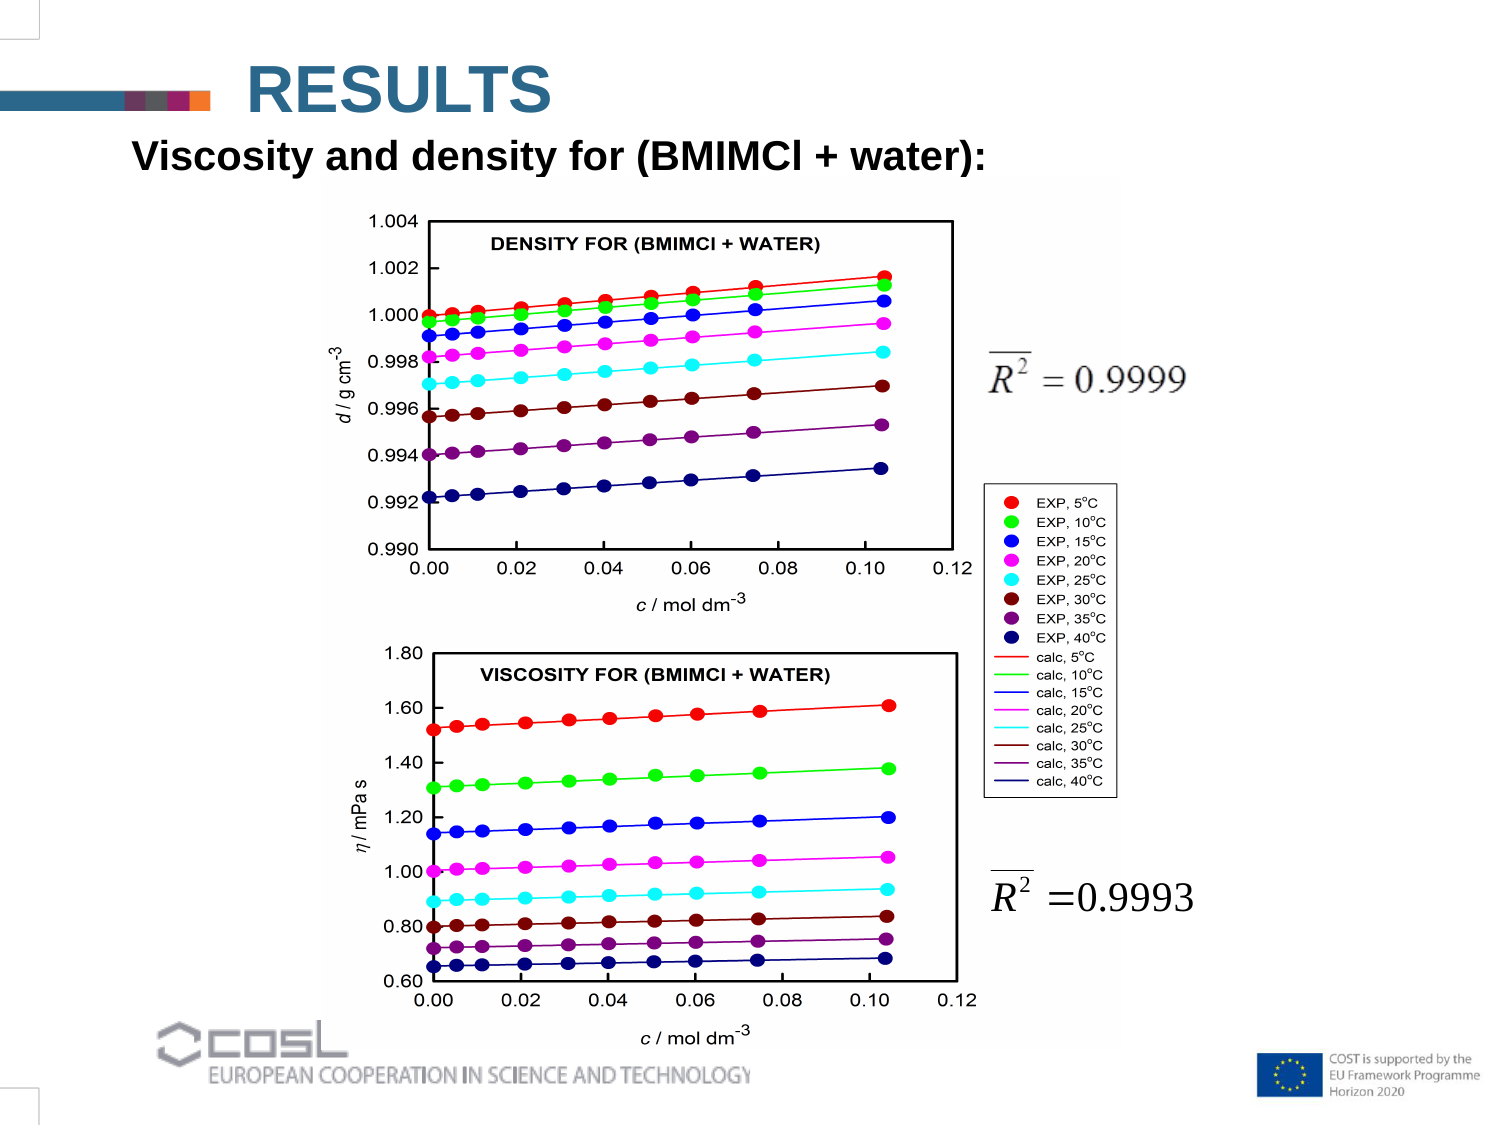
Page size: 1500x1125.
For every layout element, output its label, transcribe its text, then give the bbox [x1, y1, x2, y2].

picture [321, 177, 1194, 1050]
text_box Viscosity and density for (BMIMCl + water): [116, 121, 1441, 1074]
list RESULTS [231, 38, 1391, 121]
picture [1250, 1028, 1483, 1118]
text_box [986, 865, 1194, 919]
